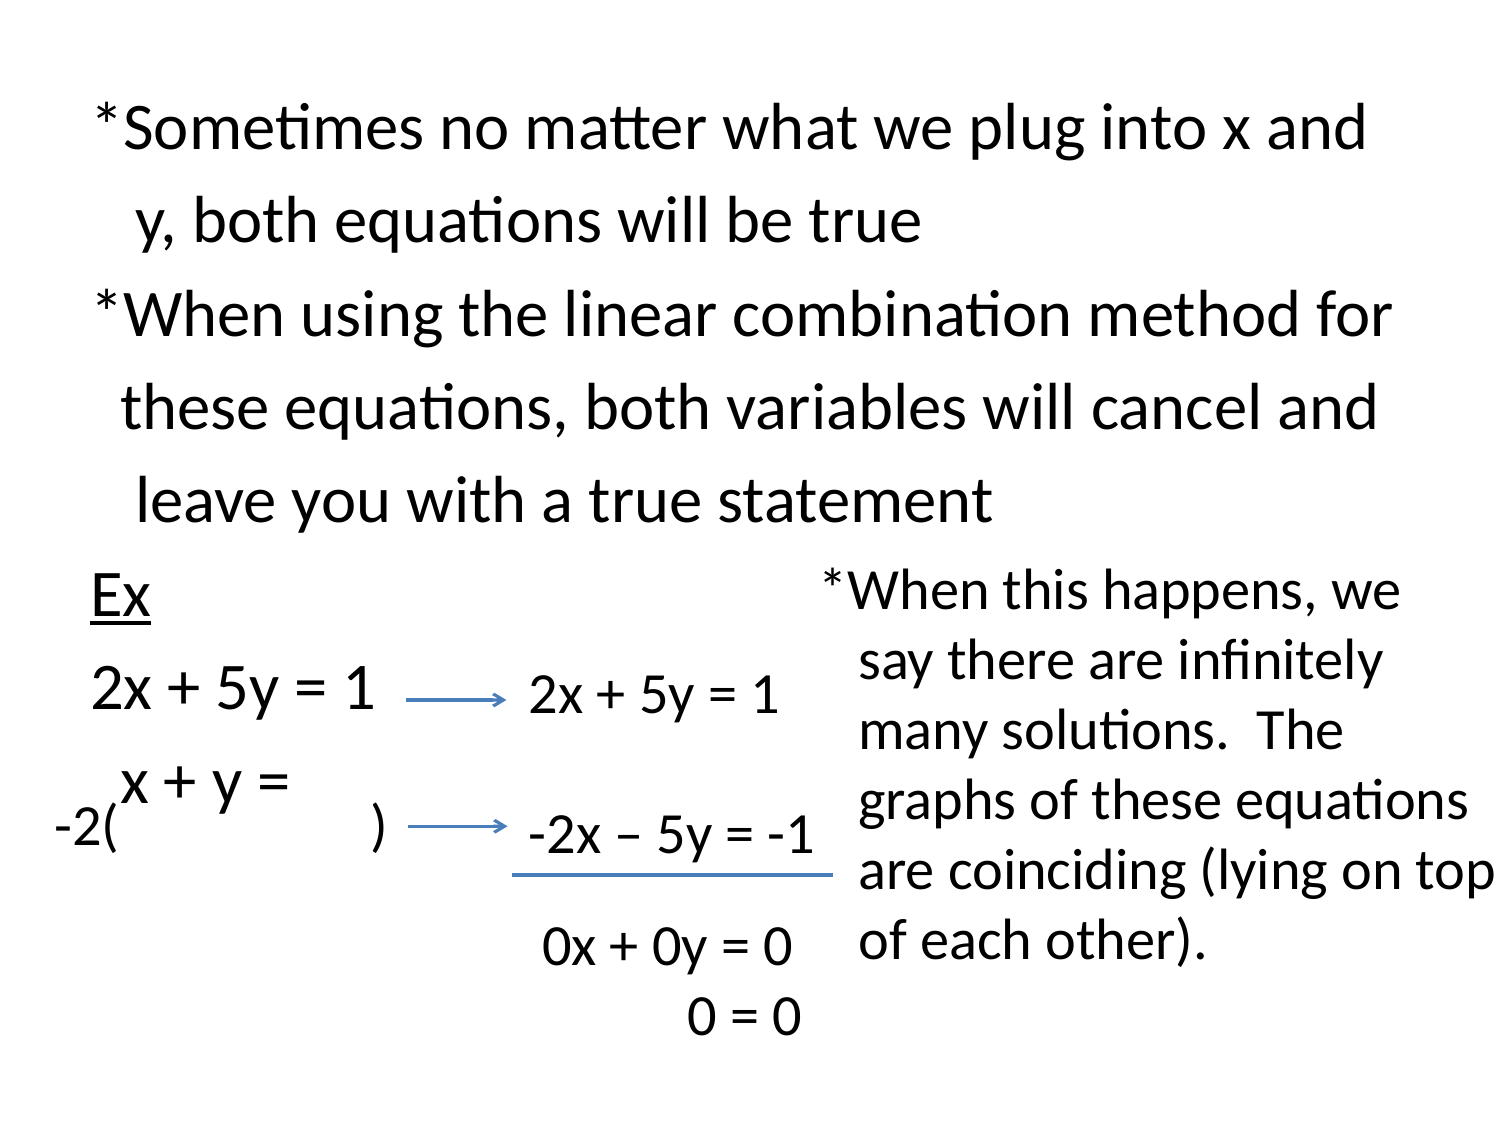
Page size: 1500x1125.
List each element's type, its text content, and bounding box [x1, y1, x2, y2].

text_box *When this happens, we say there are infinitely many solutions. The graphs of these equations are coinciding (lying on top of each other). [804, 544, 1500, 979]
text_box 0x + 0y = 0 0 = 0 [527, 899, 818, 1055]
text_box -2( ) [39, 780, 404, 865]
text_box 2x + 5y = 1 -2x – 5y = -1 [514, 647, 804, 873]
